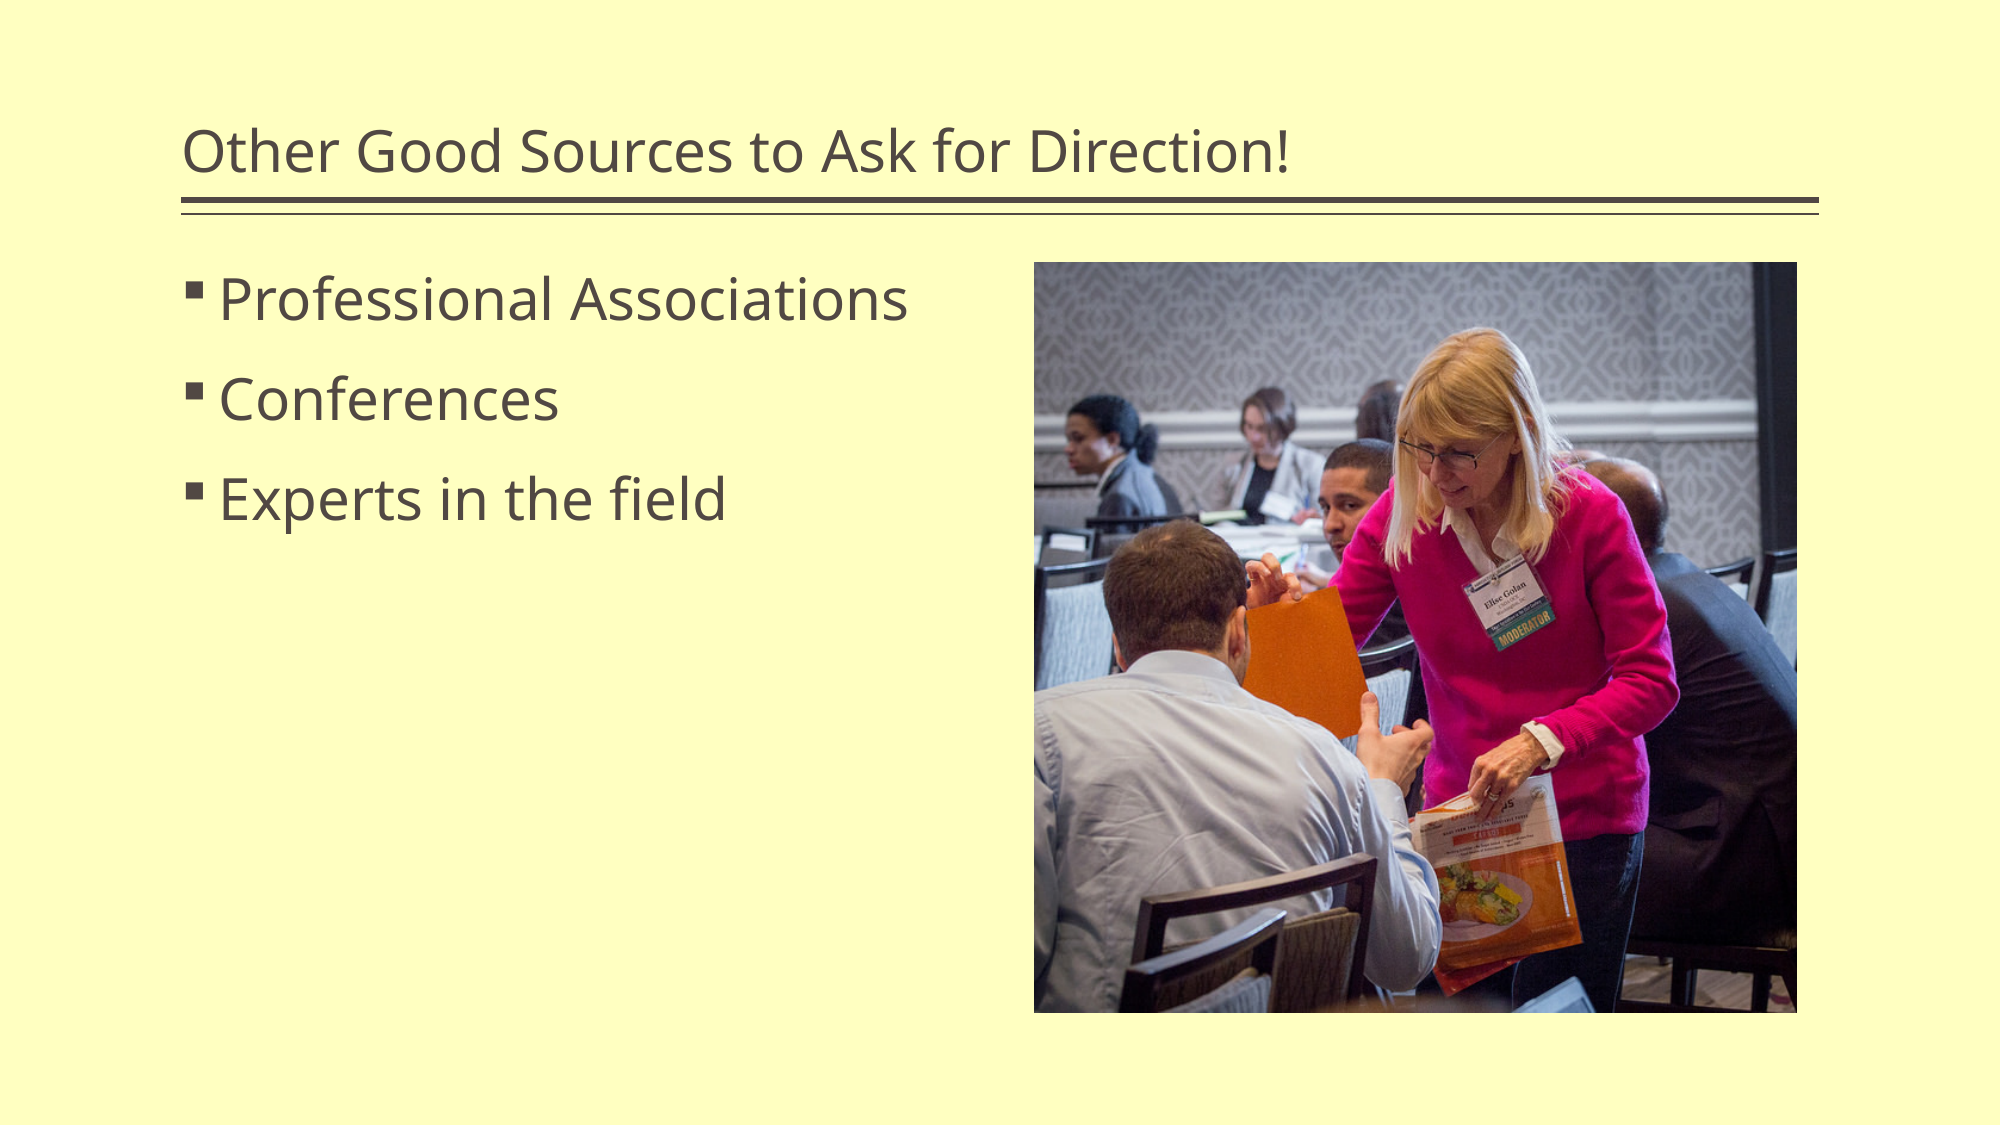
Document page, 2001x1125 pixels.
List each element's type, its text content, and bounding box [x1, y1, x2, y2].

title Other Good Sources to Ask for Direction! [181, 12, 1819, 193]
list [1034, 262, 1797, 1013]
list Professional Associations Conferences Experts in the field [181, 262, 988, 1013]
